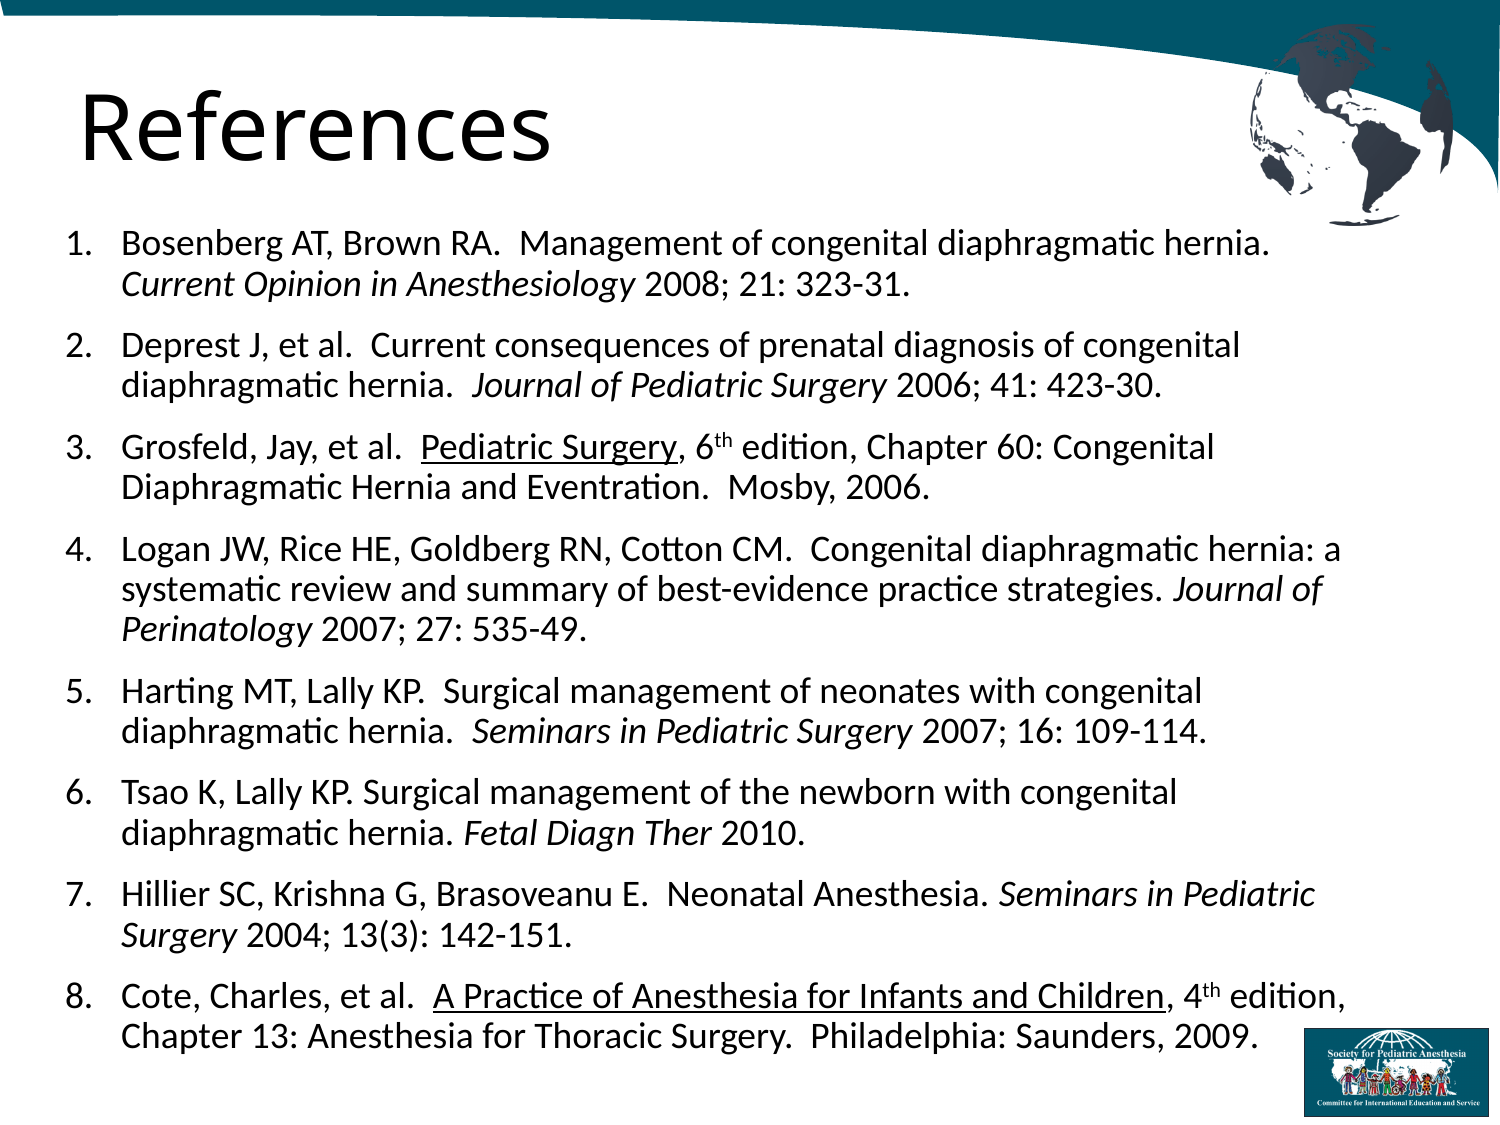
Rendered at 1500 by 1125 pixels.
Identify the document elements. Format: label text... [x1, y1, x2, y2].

picture [1444, 1101, 1454, 1105]
title References [62, 37, 1413, 225]
picture [1403, 1051, 1411, 1056]
picture [1332, 1050, 1456, 1096]
picture [1445, 1051, 1465, 1063]
list Bosenberg AT, Brown RA. Management of congenital diaphragmatic hernia. Current Opinion in Anesthesiology 2008; 21: 323-31. Deprest J, et al. Current consequences of prenatal diagnosis of congenital diaphragmatic hernia. Journal of Pediatric Surgery 2006; 41: 423-30. Grosfeld, Jay, et al. Pediatric Surgery, 6th edition, Chapter 60: Congenital Diaphragmatic Hernia and Eventration. Mosby, 2006. Logan JW, Rice HE, Goldberg RN, Cotton CM. Congenital diaphragmatic hernia: a systematic review and summary of best-evidence practice strategies. Journal of Perinatology 2007; 27: 535-49. Harting MT, Lally KP. Surgical management of neonates with congenital diaphragmatic hernia. Seminars in Pediatric Surgery 2007; 16: 109-114. Tsao K, Lally KP. Surgical management of the newborn with congenital diaphragmatic hernia. Fetal Diagn Ther 2010. Hillier SC, Krishna G, Brasoveanu E. Neonatal Anesthesia. Seminars in Pediatric Surgery 2004; 13(3): 142-151. Cote, Charles, et al. A Practice of Anesthesia for Infants and Children, 4th edition, Chapter 13: Anesthesia for Thoracic Surgery. Philadelphia: Saunders, 2009. [50, 149, 1400, 1050]
picture [1343, 1051, 1353, 1056]
picture [1426, 1101, 1440, 1105]
picture [1400, 1031, 1408, 1042]
